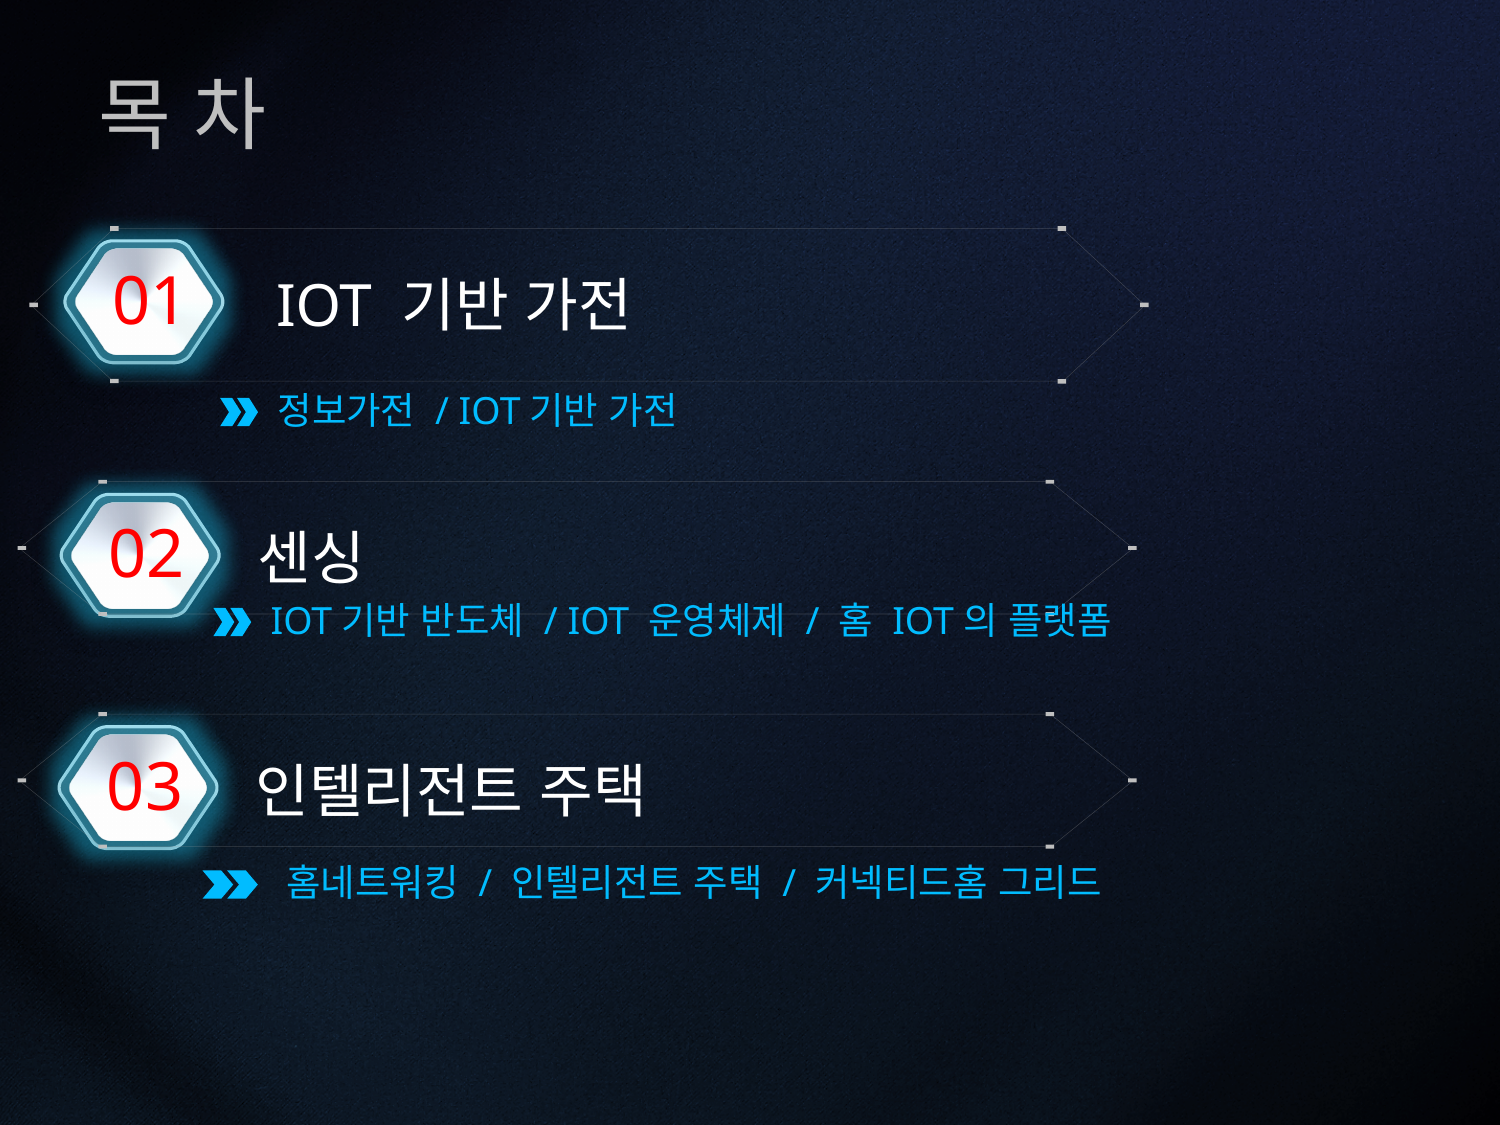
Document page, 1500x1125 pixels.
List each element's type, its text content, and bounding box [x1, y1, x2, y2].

text_box 목 차 [39, 1, 1345, 162]
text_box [219, 391, 1318, 433]
picture [0, 0, 1500, 1125]
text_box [17, 711, 1137, 849]
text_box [29, 226, 1149, 384]
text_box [17, 479, 1137, 617]
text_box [202, 863, 1177, 906]
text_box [213, 601, 1389, 643]
